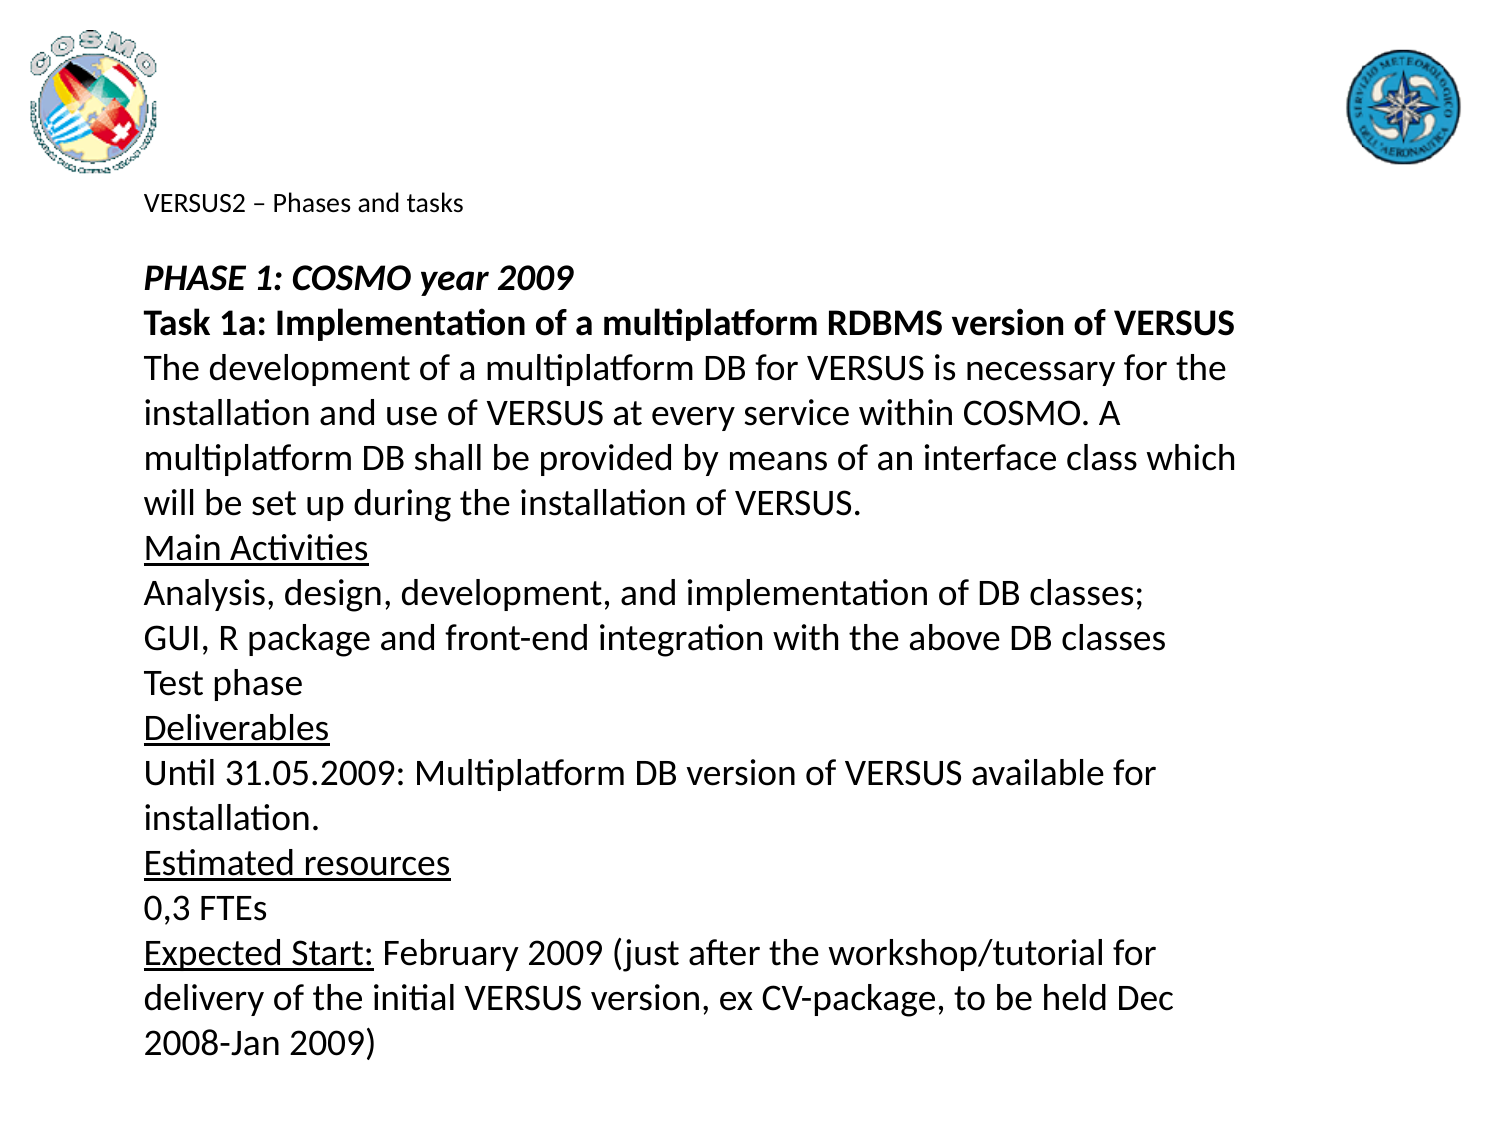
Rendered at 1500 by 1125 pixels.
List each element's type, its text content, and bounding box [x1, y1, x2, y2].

title VERSUS2 – Phases and tasks [128, 186, 1404, 293]
text_box PHASE 1: COSMO year 2009 Task 1a: Implementation of a multiplatform RDBMS version of VERSUS The development of a multiplatform DB for VERSUS is necessary for the installation and use of VERSUS at every service within COSMO. A multiplatform DB shall be provided by means of an interface class which will be set up during the installation of VERSUS. Main Activities Analysis, design, development, and implementation of DB classes; GUI, R package and front-end integration with the above DB classes Test phase Deliverables Until 31.05.2009: Multiplatform DB version of VERSUS available for installation. Estimated resources 0,3 FTEs Expected Start: February 2009 (just after the workshop/tutorial for delivery of the initial VERSUS version, ex CV-package, to be held Dec 2008-Jan 2009) [128, 246, 1254, 1116]
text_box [29, 30, 1466, 177]
